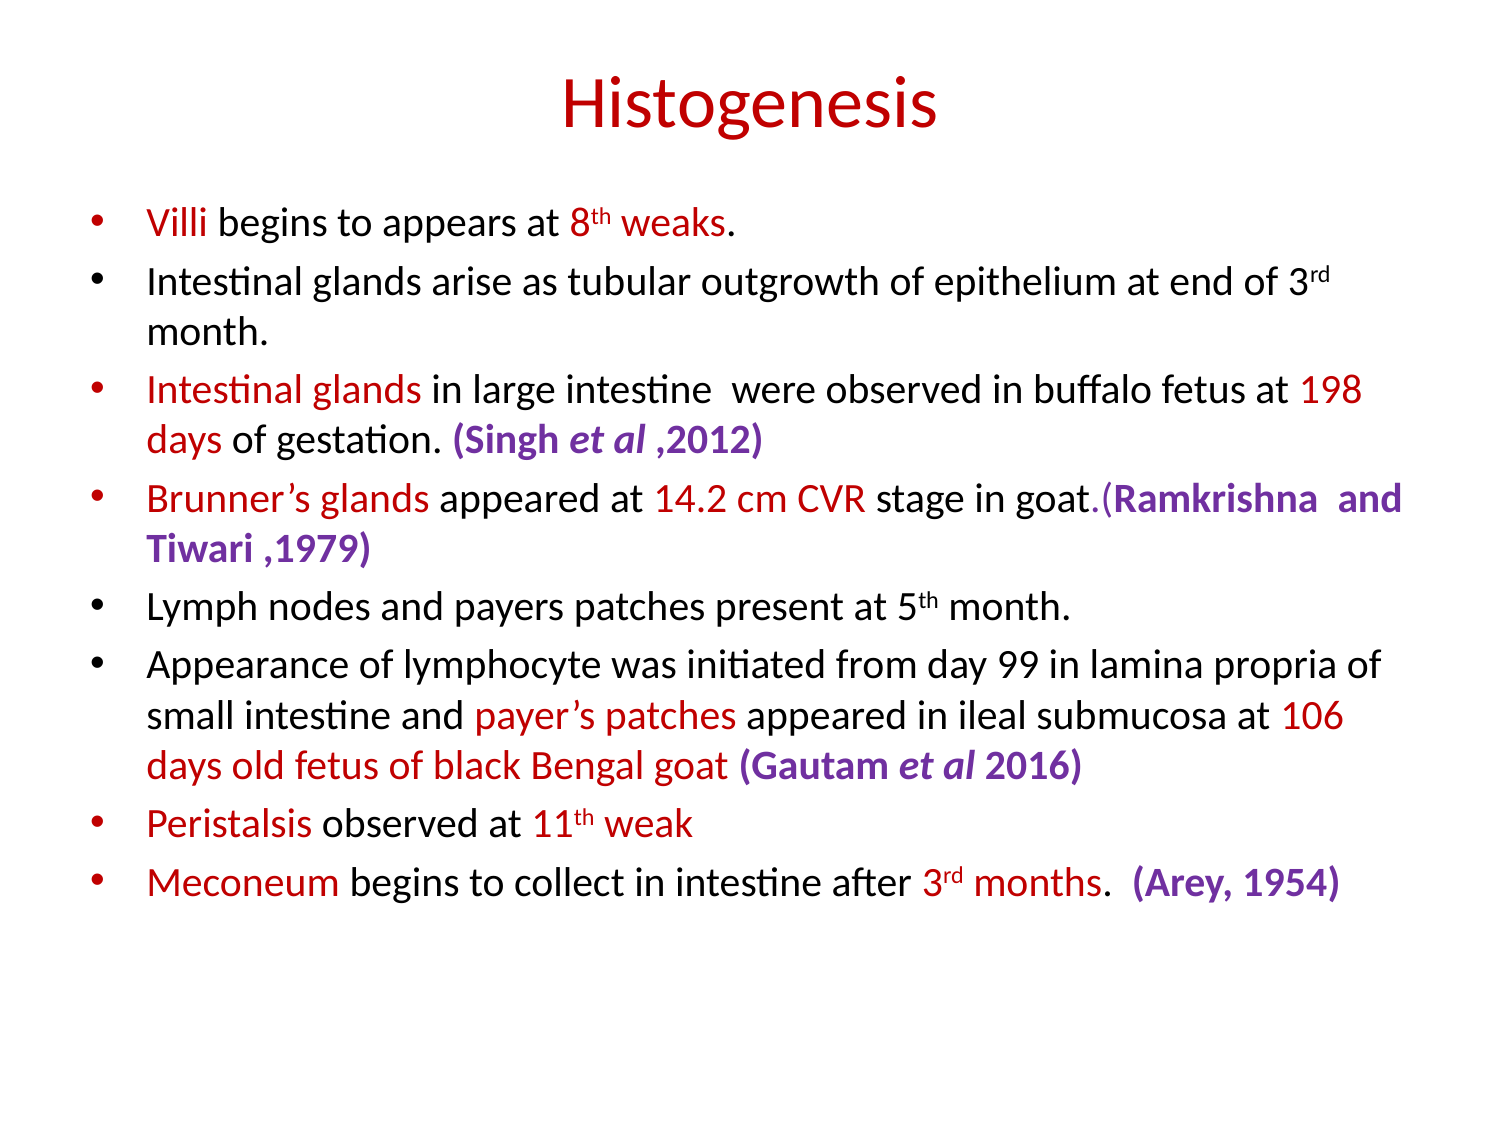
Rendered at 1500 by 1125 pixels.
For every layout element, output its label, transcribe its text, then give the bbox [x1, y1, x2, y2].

list Villi begins to appears at 8th weaks. Intestinal glands arise as tubular outgrowth of epithelium at end of 3rd month. Intestinal glands in large intestine were observed in buffalo fetus at 198 days of gestation. (Singh et al ,2012) Brunner’s glands appeared at 14.2 cm CVR stage in goat.(Ramkrishna and Tiwari ,1979) Lymph nodes and payers patches present at 5th month. Appearance of lymphocyte was initiated from day 99 in lamina propria of small intestine and payer’s patches appeared in ileal submucosa at 106 days old fetus of black Bengal goat (Gautam et al 2016) Peristalsis observed at 11th weak Meconeum begins to collect in intestine after 3rd months. (Arey, 1954) [75, 187, 1425, 1075]
title Histogenesis [75, 45, 1425, 150]
